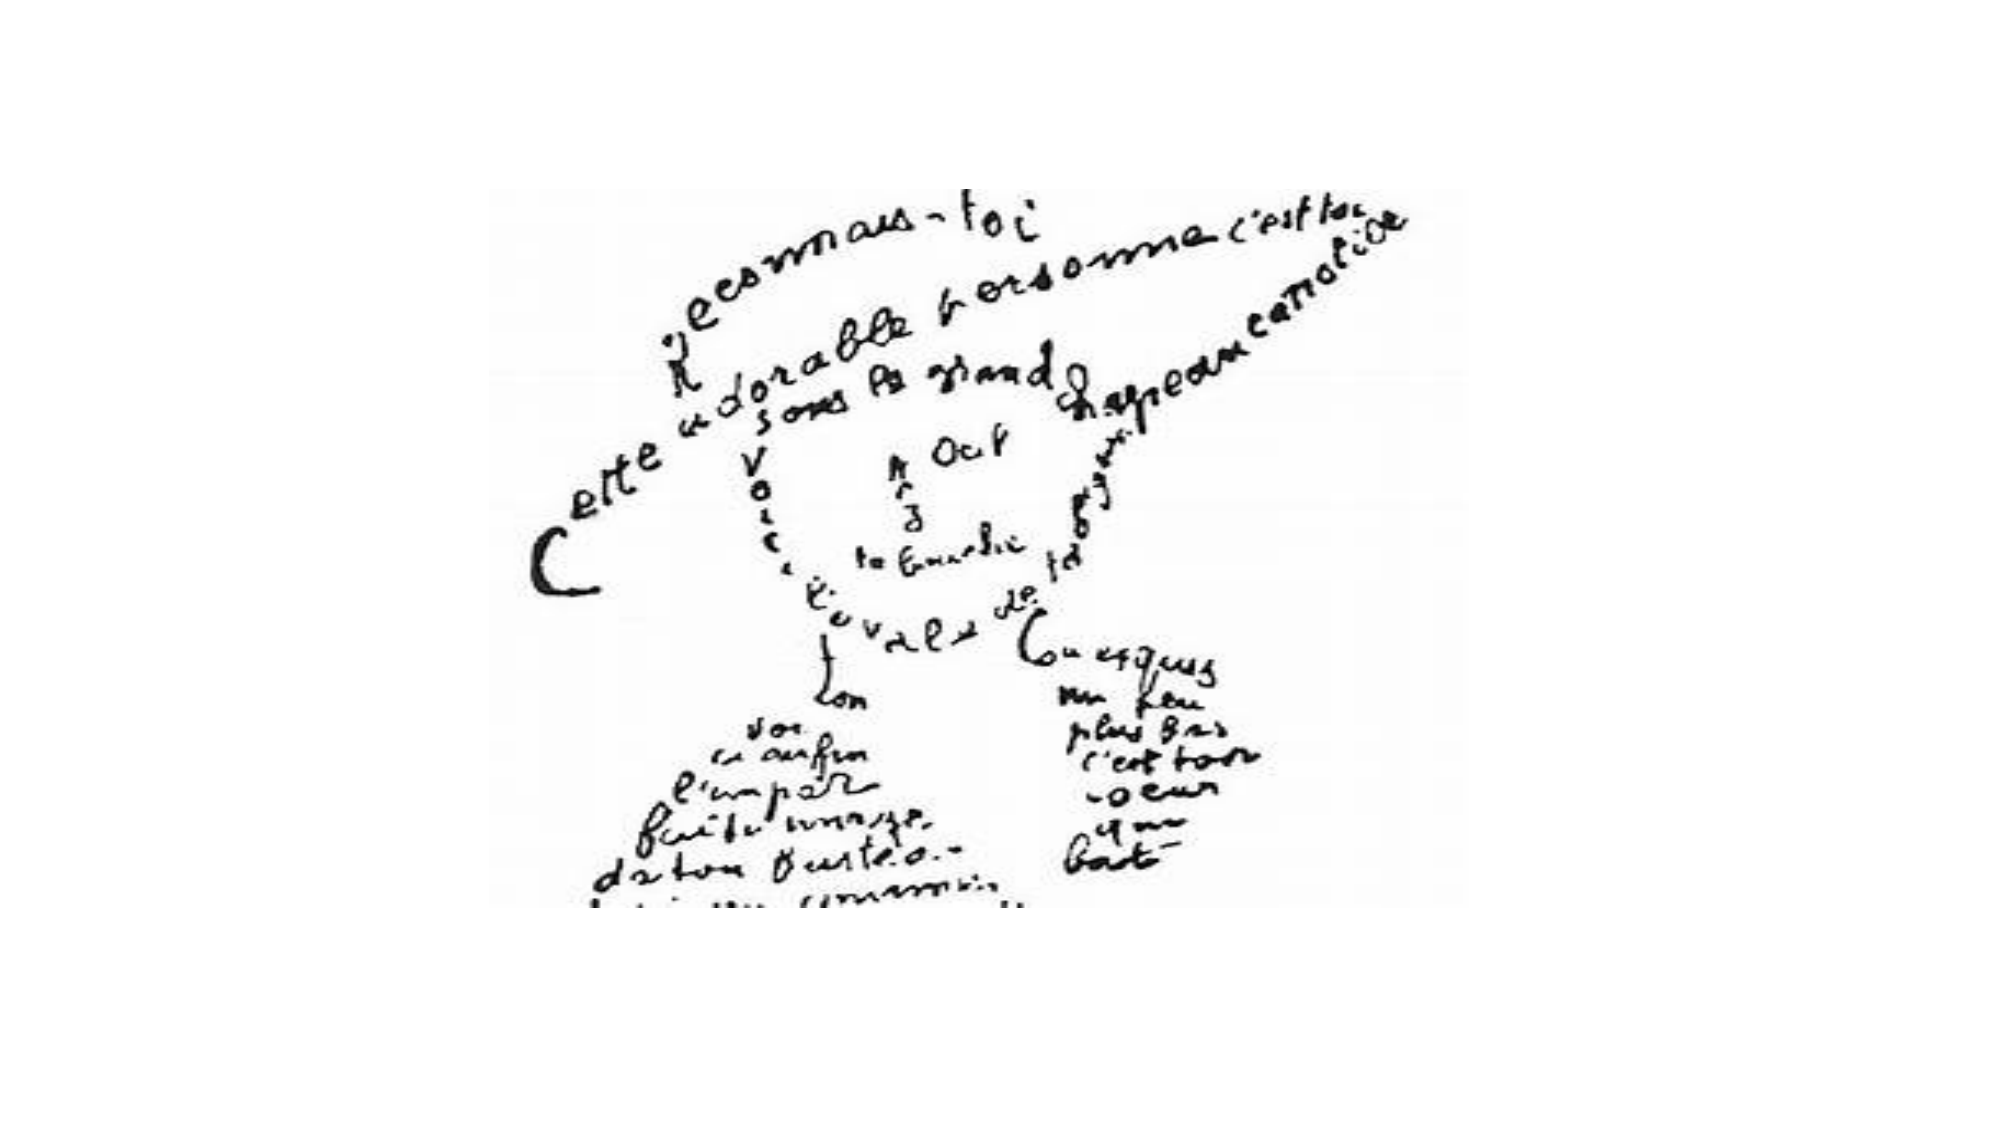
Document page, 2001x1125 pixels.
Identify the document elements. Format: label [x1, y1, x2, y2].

list [489, 189, 1469, 908]
